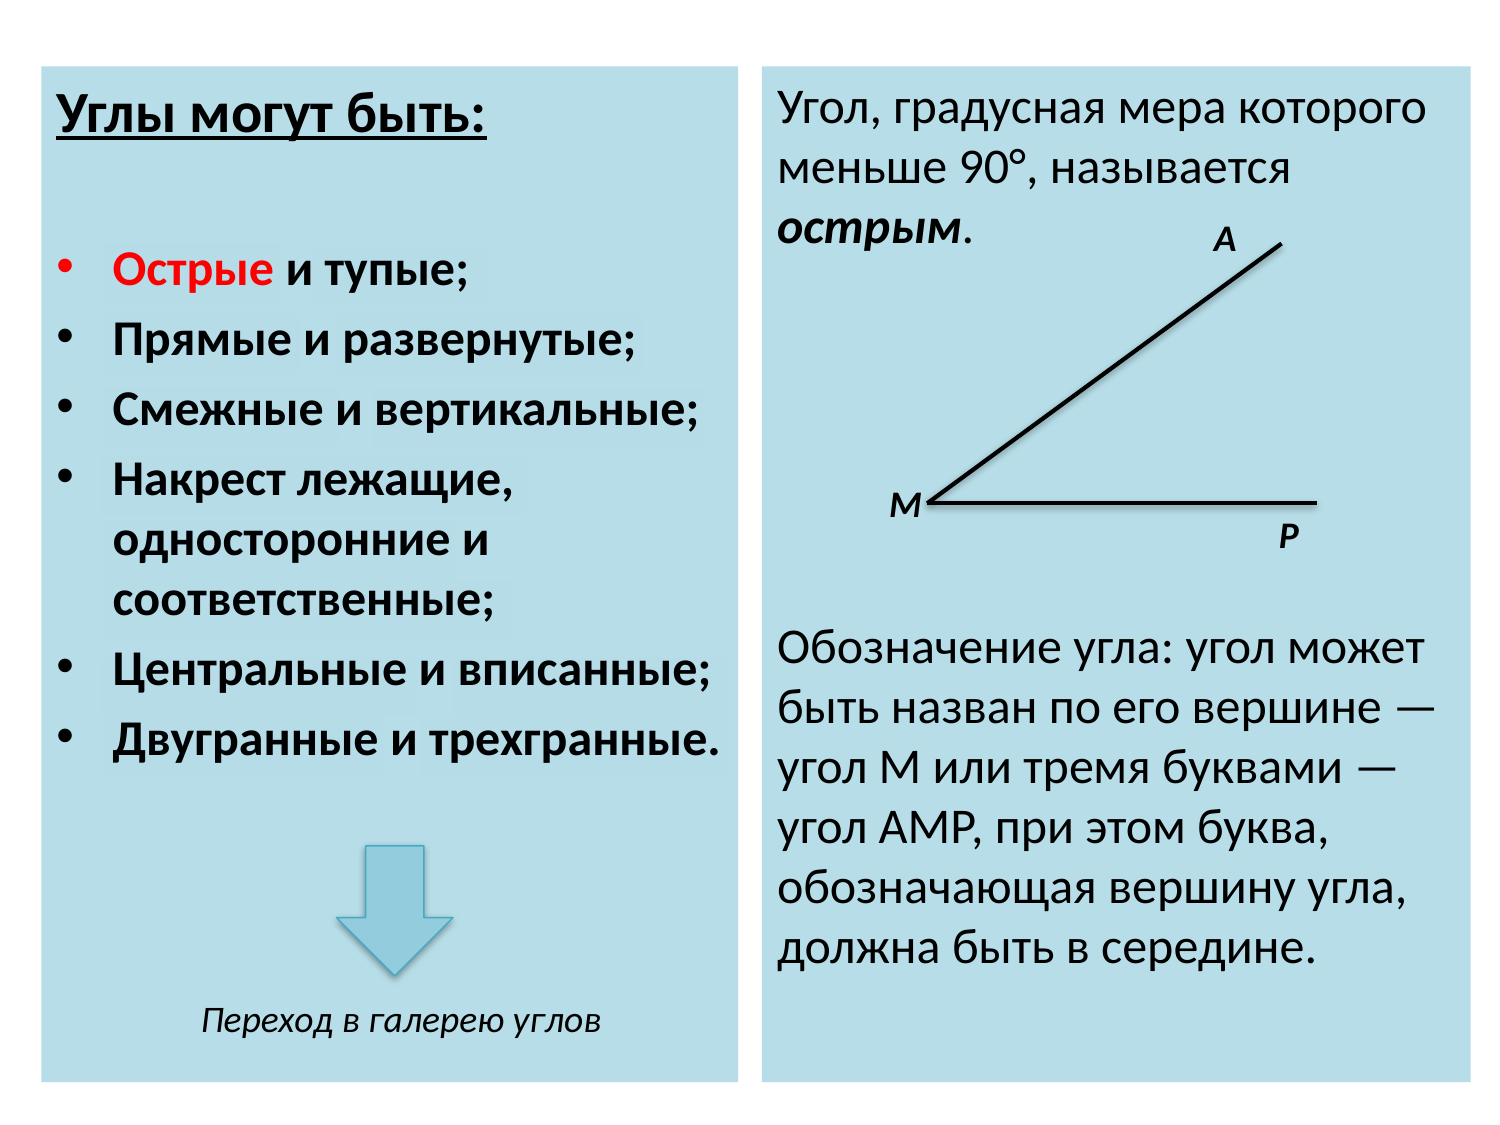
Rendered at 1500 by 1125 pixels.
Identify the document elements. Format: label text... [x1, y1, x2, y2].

text_box [334, 312, 646, 376]
text_box [101, 385, 341, 448]
text_box [101, 241, 282, 305]
text_box P [1264, 513, 1314, 564]
text_box [311, 244, 492, 307]
text_box [99, 454, 528, 517]
text_box [102, 519, 457, 578]
text_box [102, 578, 516, 641]
text_box [370, 387, 705, 450]
text_box Переход в галерею углов [185, 987, 617, 1048]
text_box [335, 845, 454, 977]
text_box [101, 312, 303, 376]
list Углы могут быть: Острые и тупые; Прямые и развернутые; Смежные и вертикальные; Накрест лежащие, односторонние и соответственные; Центральные и вписанные; Двугранные и трехгранные. [41, 66, 739, 1083]
text_box [99, 655, 418, 718]
text_box M [874, 473, 937, 533]
text_box [103, 716, 386, 779]
list Угол, градусная мера которого меньше 90°, называется острым. Обозначение угла: угол может быть назван по его вершине — угол М или тремя буквами — угол АМР, при этом буква, обозначающая вершину угла, должна быть в середине. [761, 66, 1471, 1083]
text_box [418, 717, 728, 780]
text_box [926, 243, 1318, 504]
text_box A [1199, 206, 1252, 241]
text_box [451, 655, 728, 717]
